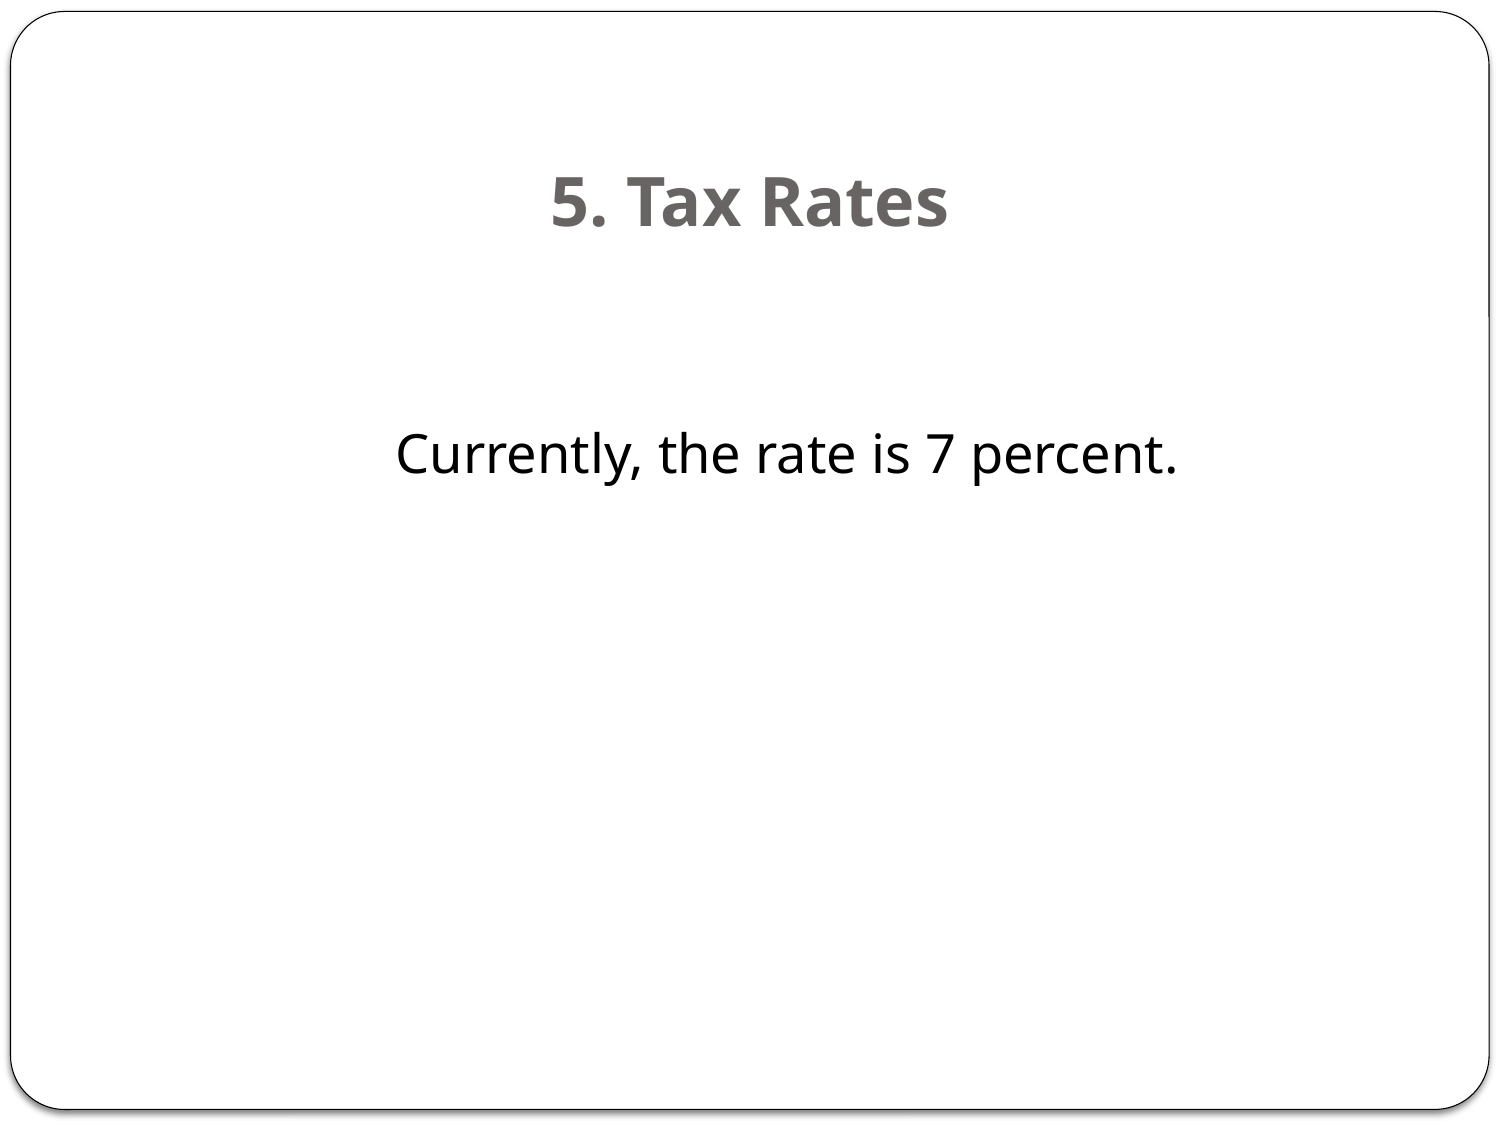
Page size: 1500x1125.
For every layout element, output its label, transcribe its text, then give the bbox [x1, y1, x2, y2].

title 5. Tax Rates [112, 149, 1388, 338]
list Currently, the rate is 7 percent. [150, 412, 1425, 988]
